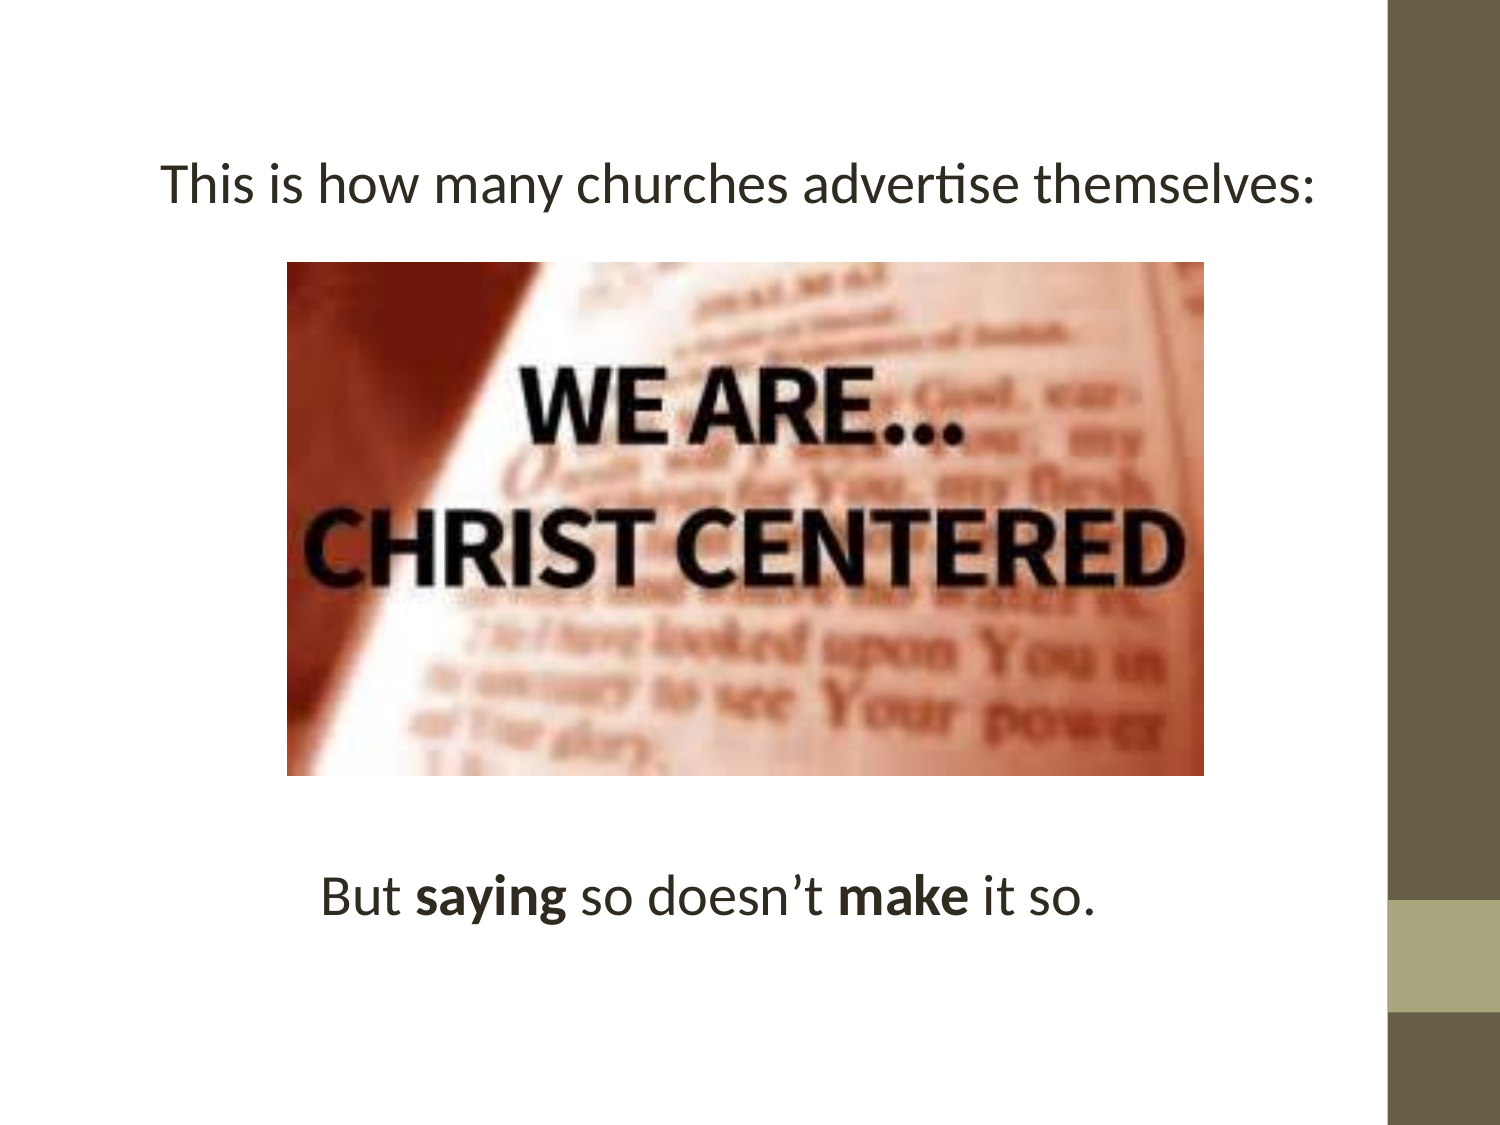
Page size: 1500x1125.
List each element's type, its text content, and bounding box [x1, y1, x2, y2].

text_box This is how many churches advertise themselves: [145, 137, 1346, 223]
picture [286, 261, 1204, 776]
text_box But saying so doesn’t make it so. [305, 849, 1186, 935]
